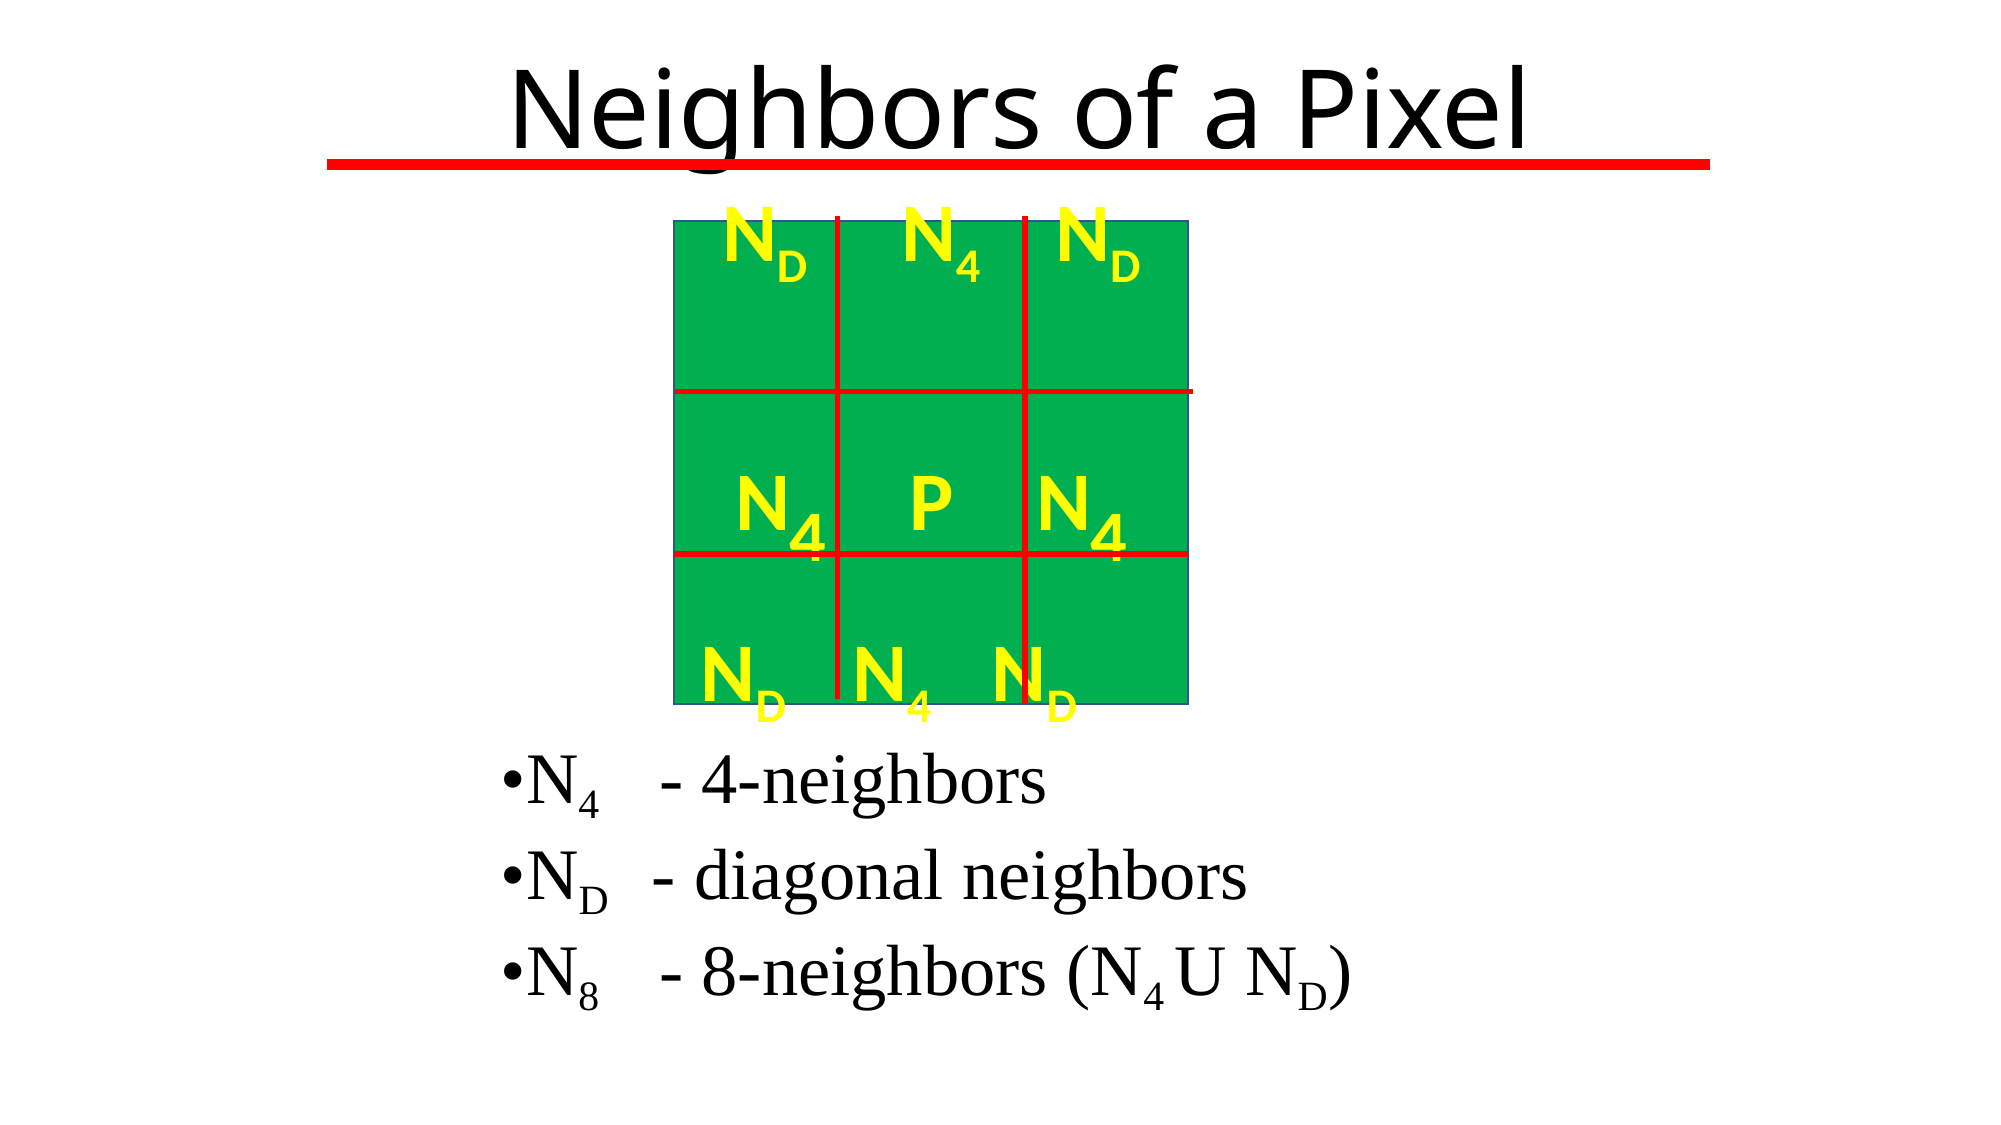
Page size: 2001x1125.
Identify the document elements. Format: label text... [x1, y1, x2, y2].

text_box •N4 - 4-neighbors •ND - diagonal neighbors •N8 - 8-neighbors (N4 U ND) [498, 728, 1370, 1019]
title Neighbors of a Pixel [324, 9, 1712, 199]
text_box ND N4 ND N4 P N4 ND N4 ND [673, 220, 1189, 705]
